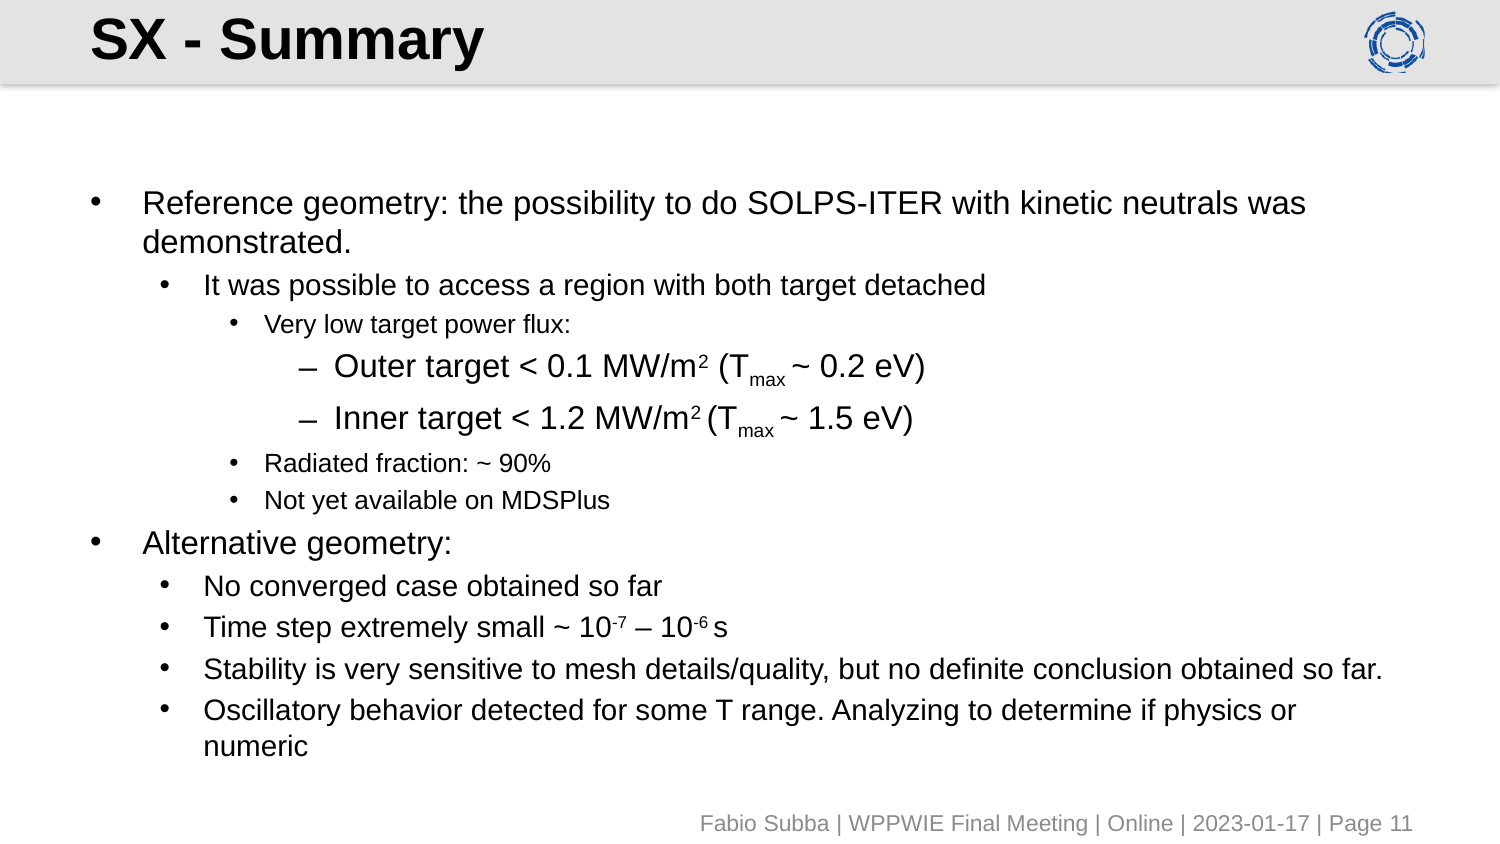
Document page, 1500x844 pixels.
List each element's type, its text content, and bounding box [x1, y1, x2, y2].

list Reference geometry: the possibility to do SOLPS-ITER with kinetic neutrals was demonstrated. It was possible to access a region with both target detached Very low target power flux: Outer target < 0.1 MW/m2 (Tmax ~ 0.2 eV) Inner target < 1.2 MW/m2 (Tmax ~ 1.5 eV) Radiated fraction: ~ 90% Not yet available on MDSPlus Alternative geometry: No converged case obtained so far Time step extremely small ~ 10-7 – 10-6 s Stability is very sensitive to mesh details/quality, but no definite conclusion obtained so far. Oscillatory behavior detected for some T range. Analyzing to determine if physics or numeric [75, 173, 1425, 777]
footer Fabio Subba | WPPWIE Final Meeting | Online | 2023-01-17 | Page 11 [76, 805, 1429, 839]
title SX - Summary [75, 9, 1313, 66]
